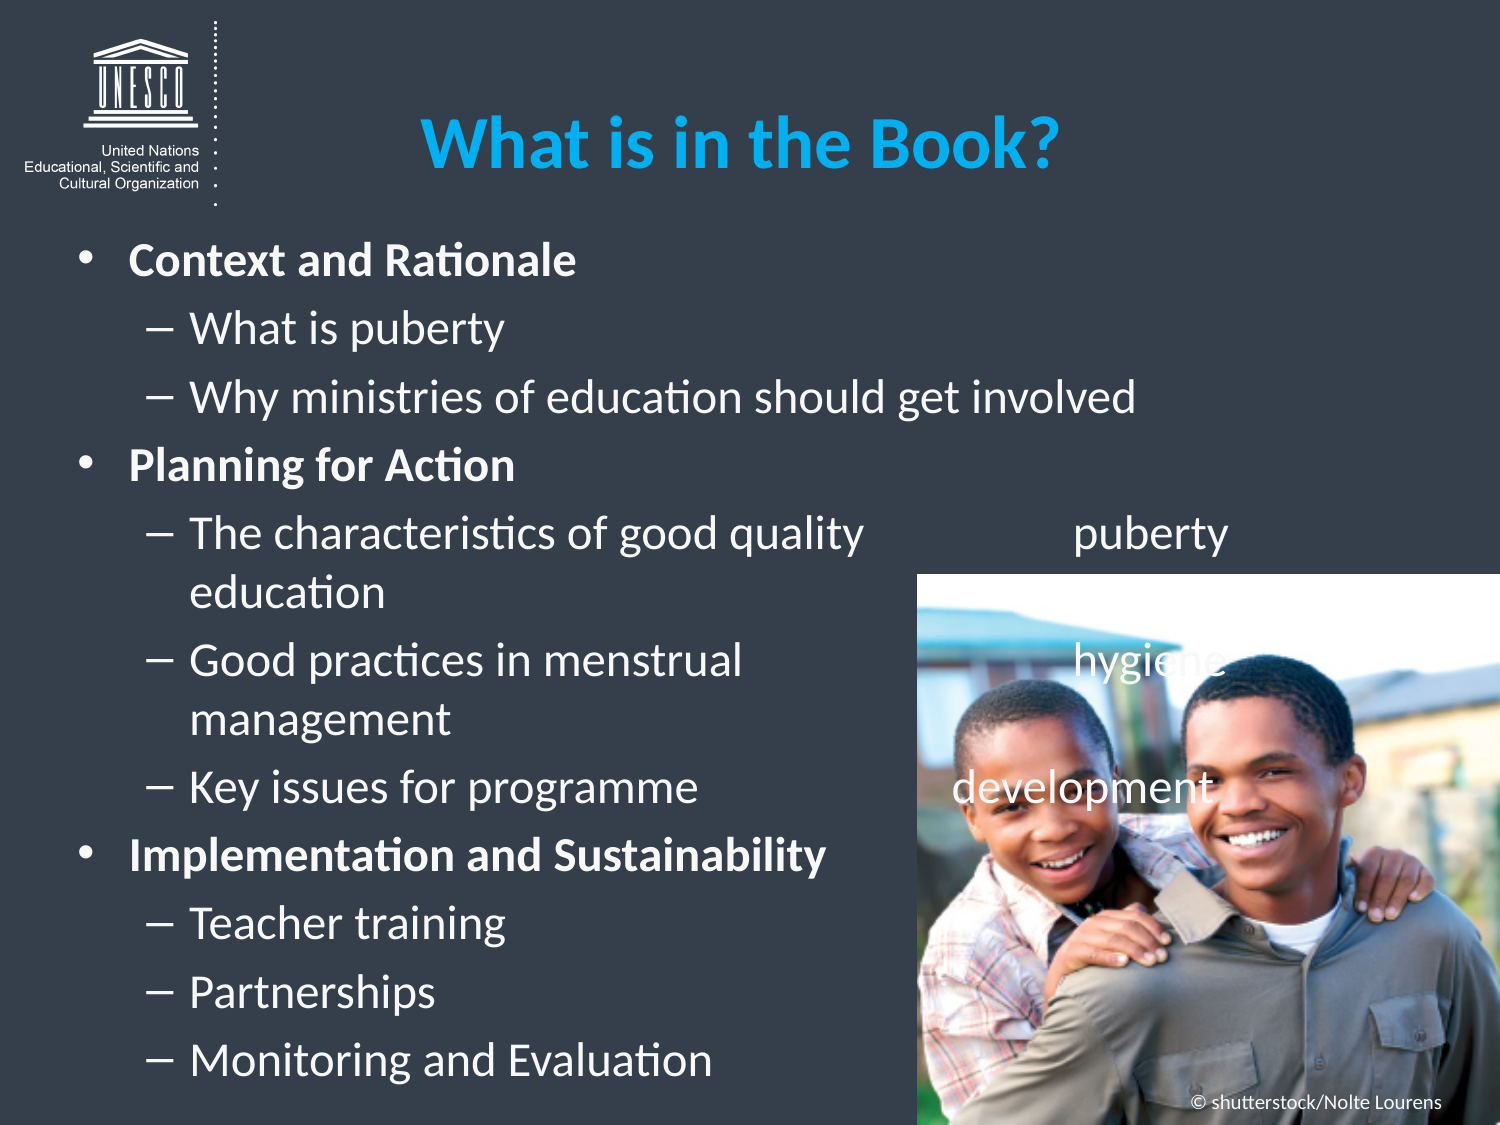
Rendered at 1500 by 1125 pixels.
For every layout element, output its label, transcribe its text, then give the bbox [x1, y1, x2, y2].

picture [23, 21, 217, 206]
title What is in the Book? [75, 45, 1425, 233]
picture [916, 574, 1500, 1125]
list Context and Rationale What is puberty Why ministries of education should get involved Planning for Action The characteristics of good quality puberty education Good practices in menstrual hygiene management Key issues for programme development Implementation and Sustainability Teacher training Partnerships Monitoring and Evaluation [62, 220, 1350, 1096]
